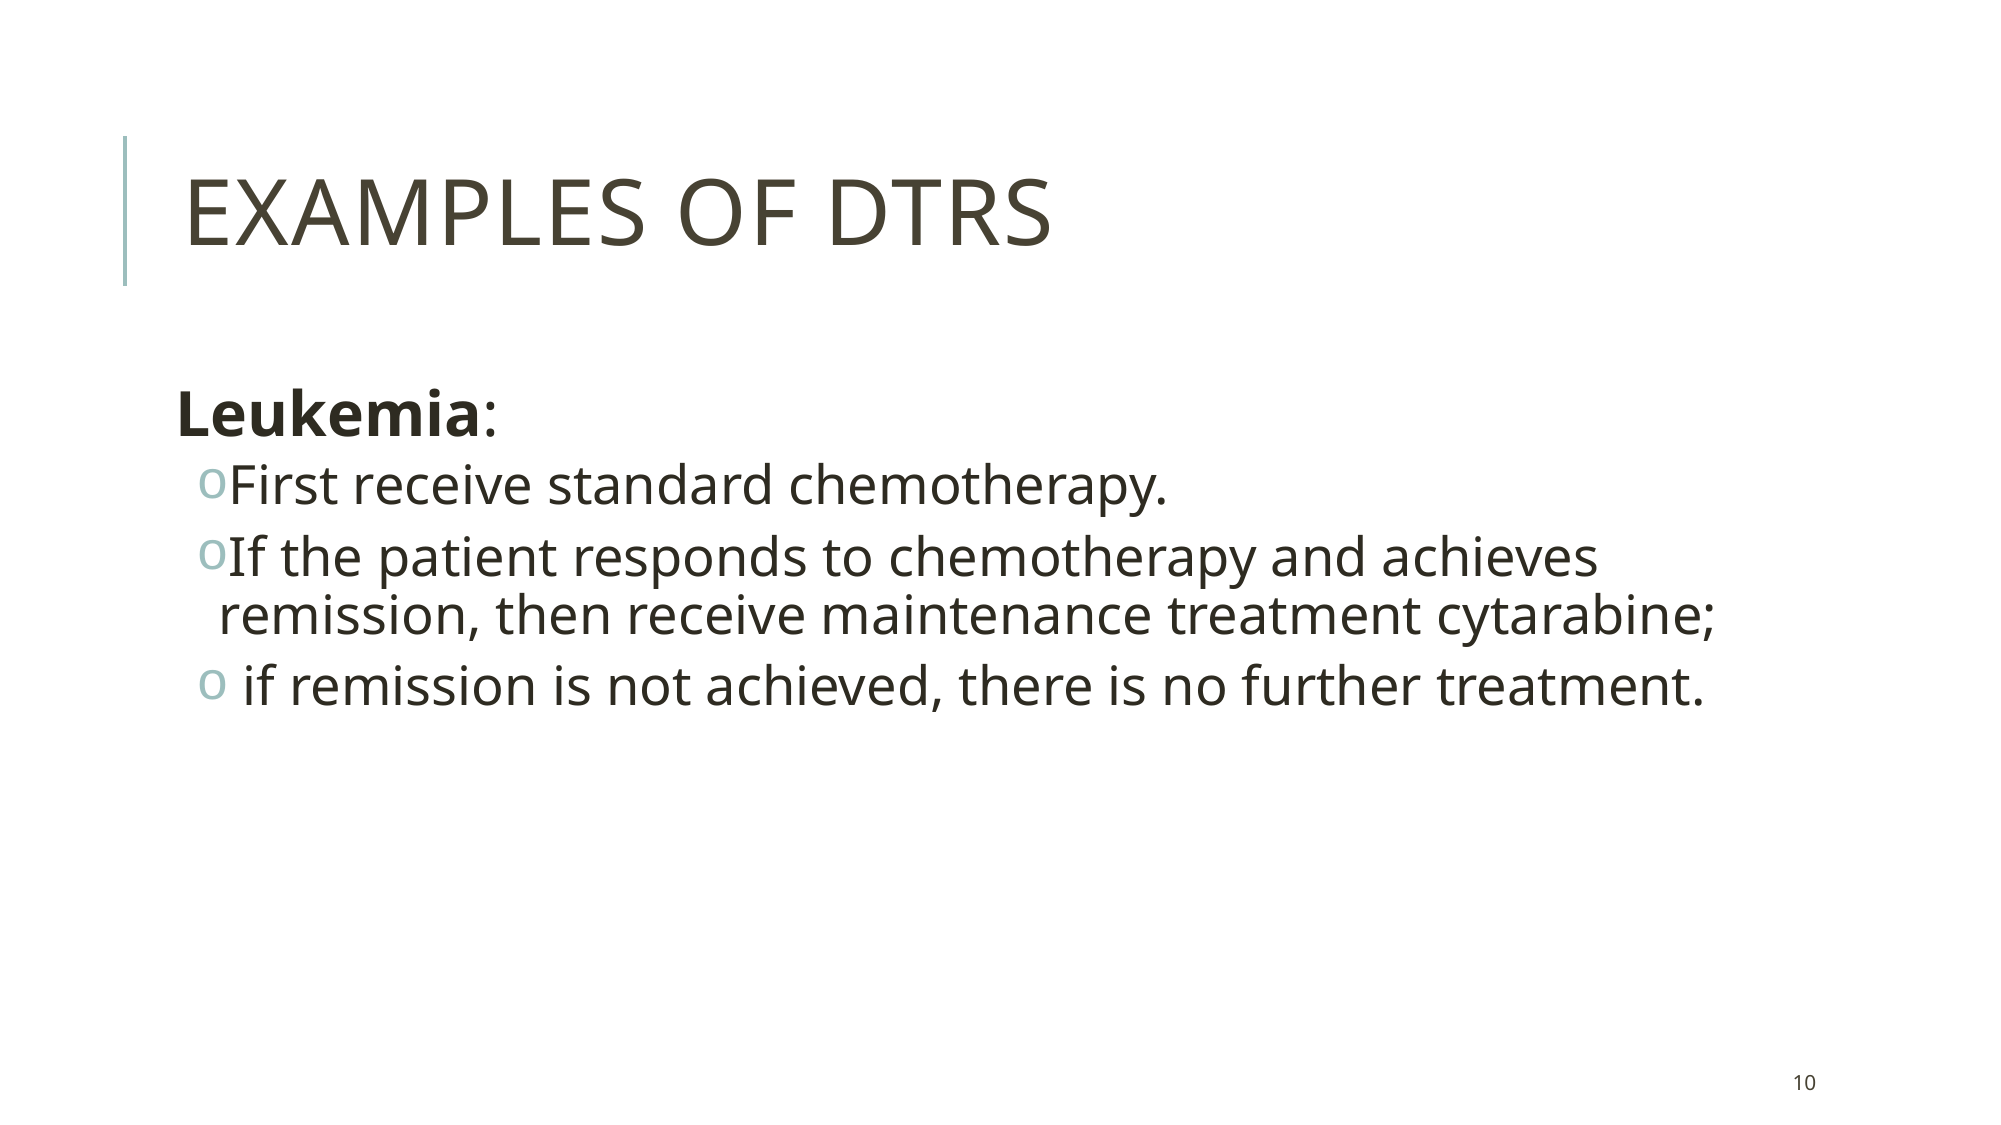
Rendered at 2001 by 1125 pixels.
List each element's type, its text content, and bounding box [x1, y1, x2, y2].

slide_number 10 [1777, 1061, 1938, 1107]
title Examples of DTRs [168, 96, 1763, 342]
list Leukemia: First receive standard chemotherapy. If the patient responds to chemotherapy and achieves remission, then receive maintenance treatment cytarabine; if remission is not achieved, there is no further treatment. [168, 375, 1763, 1035]
